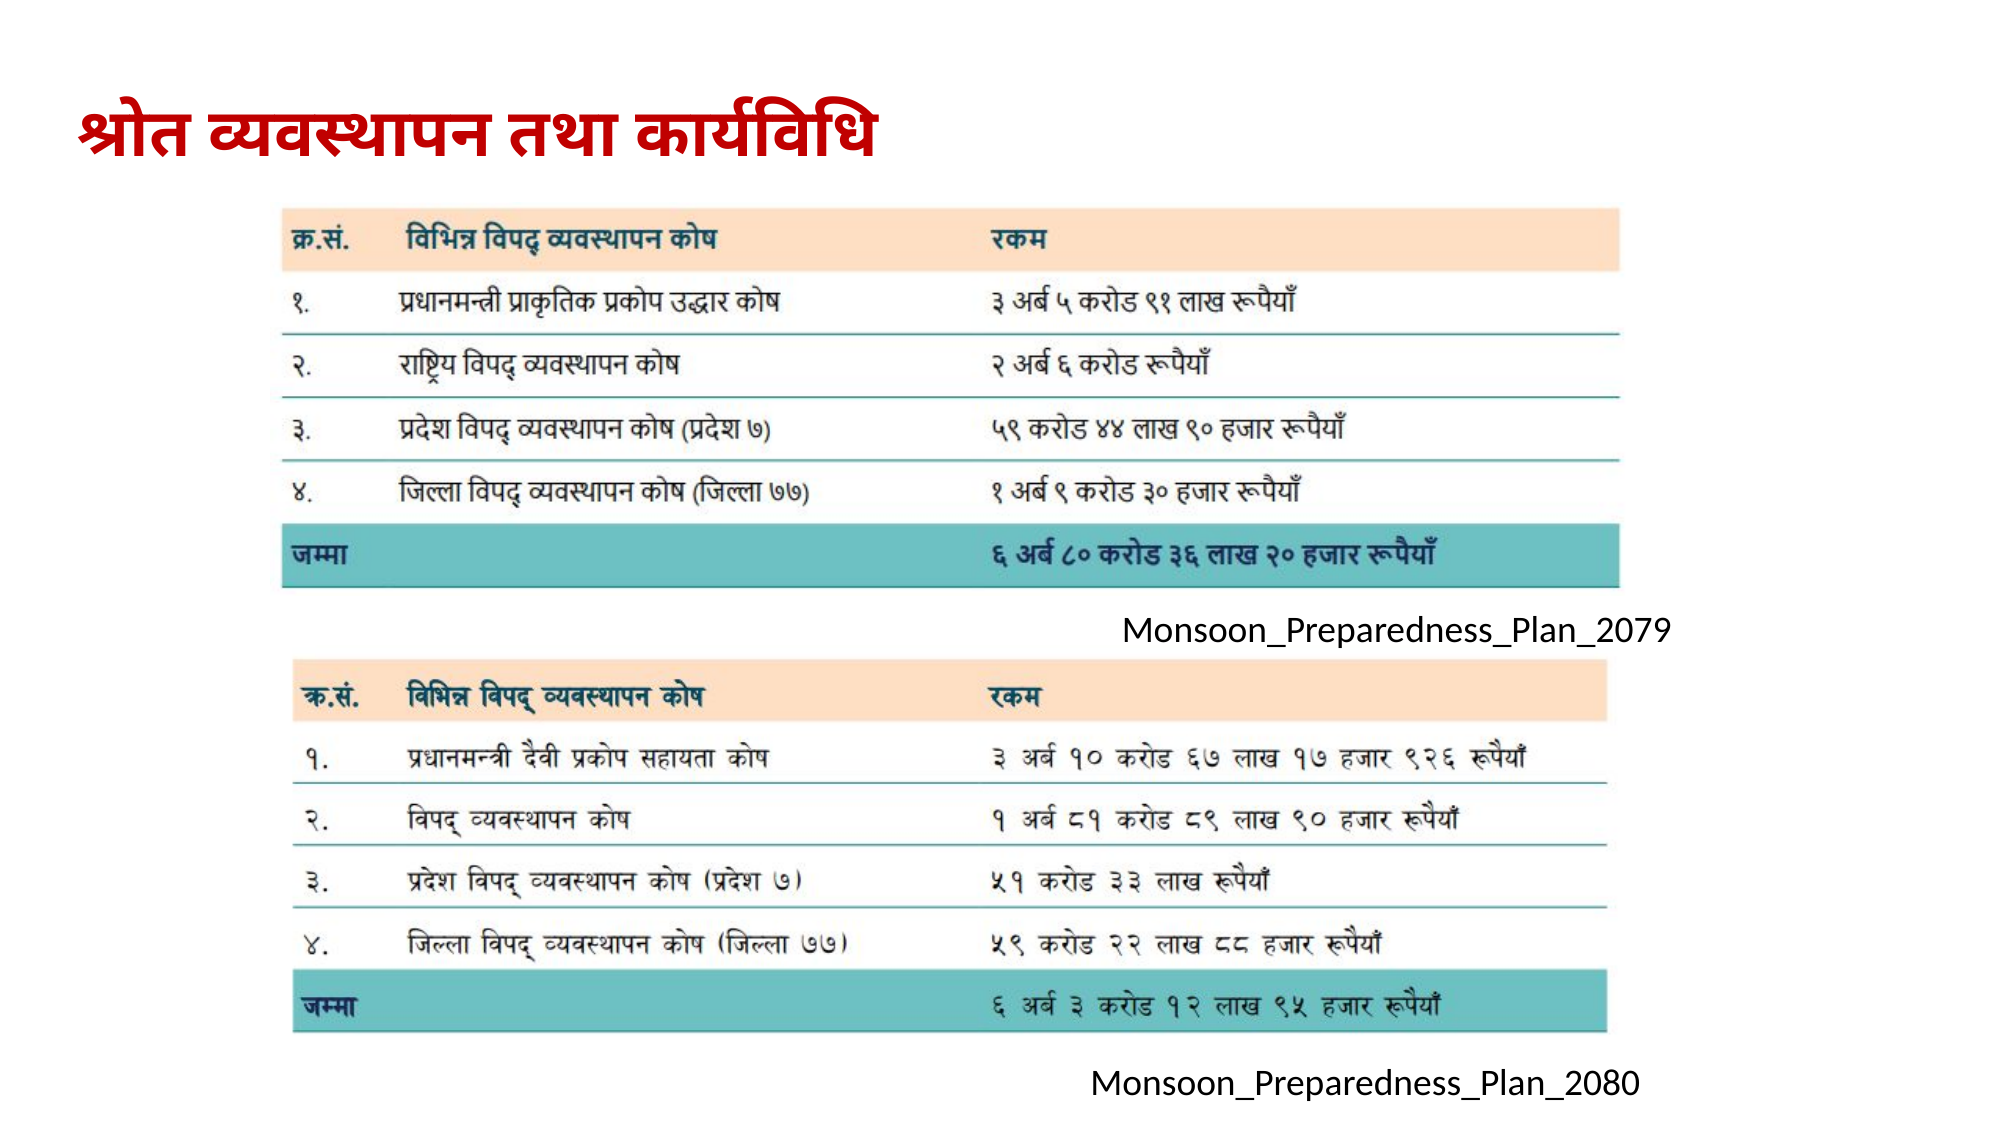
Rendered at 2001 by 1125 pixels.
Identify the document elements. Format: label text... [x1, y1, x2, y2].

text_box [270, 202, 2000, 1105]
text_box श्रोत व्यवस्थापन तथा कार्यविधि [62, 82, 1865, 178]
